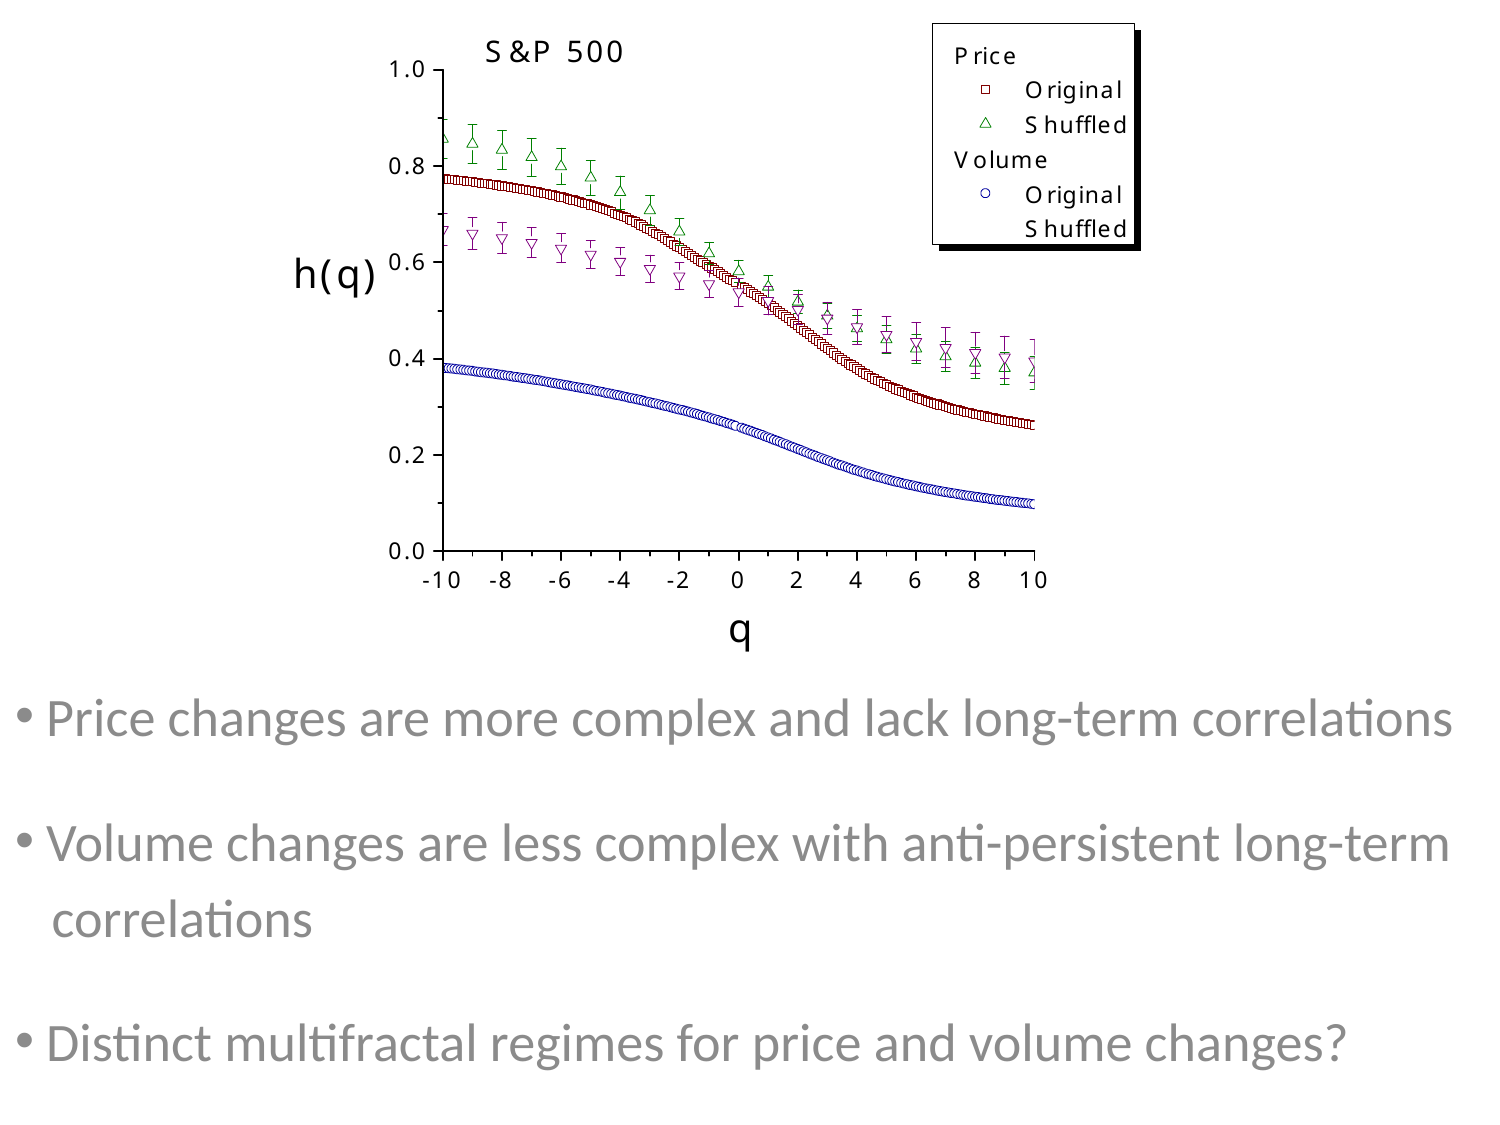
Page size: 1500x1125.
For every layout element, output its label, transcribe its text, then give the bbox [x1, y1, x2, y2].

text_box Volume changes are less complex with anti-persistent long-term correlations [0, 799, 1500, 963]
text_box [287, 0, 1156, 663]
text_box Distinct multifractal regimes for price and volume changes? [0, 999, 1500, 1100]
subtitle Price changes are more complex and lack long-term correlations [0, 675, 1500, 763]
